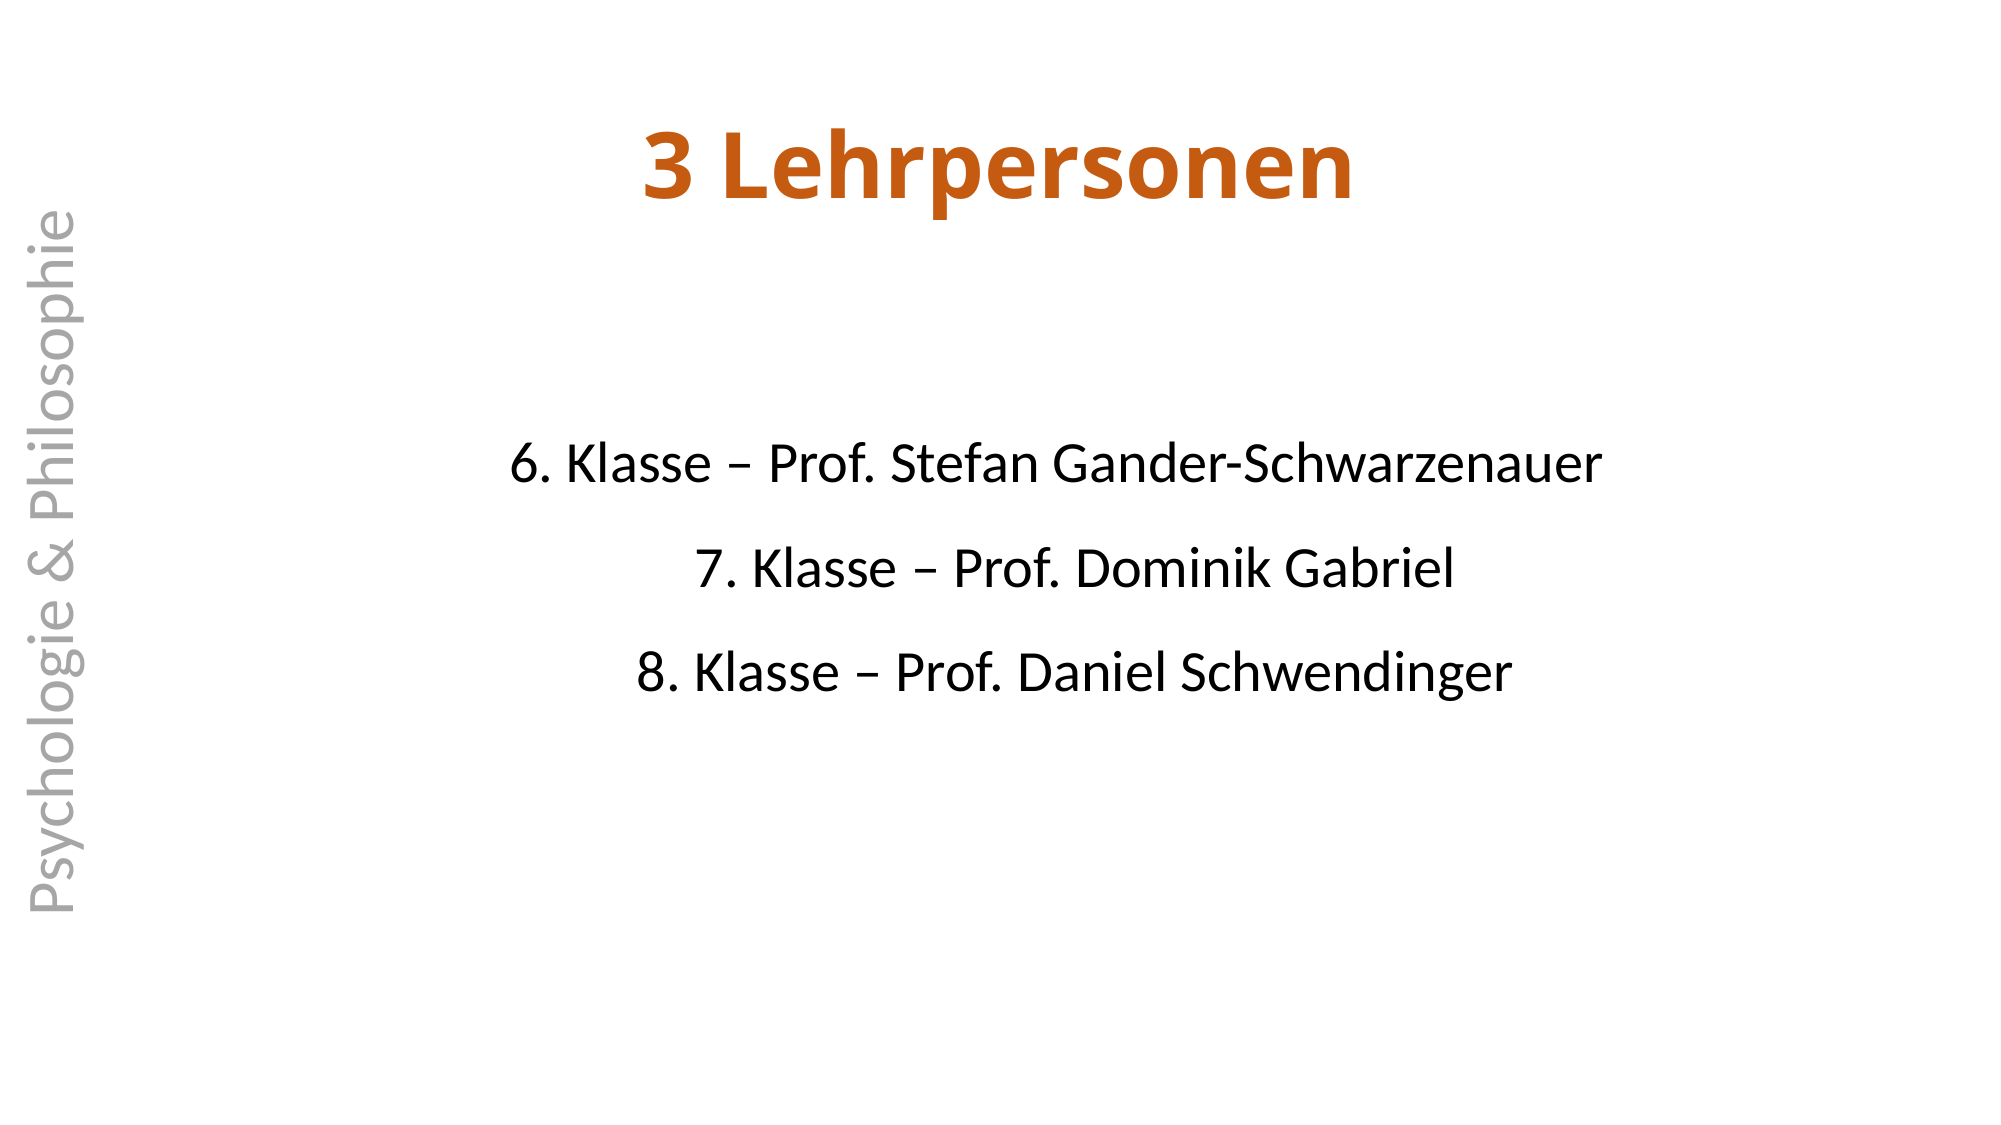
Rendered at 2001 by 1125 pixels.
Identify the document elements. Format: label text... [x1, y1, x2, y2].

text_box Psychologie & Philosophie [0, 0, 112, 1125]
title 3 Lehrpersonen [137, 59, 1863, 278]
list 6. Klasse – Prof. Stefan Gander-Schwarzenauer 7. Klasse – Prof. Dominik Gabriel 8. Klasse – Prof. Daniel Schwendinger [269, 290, 1844, 1005]
